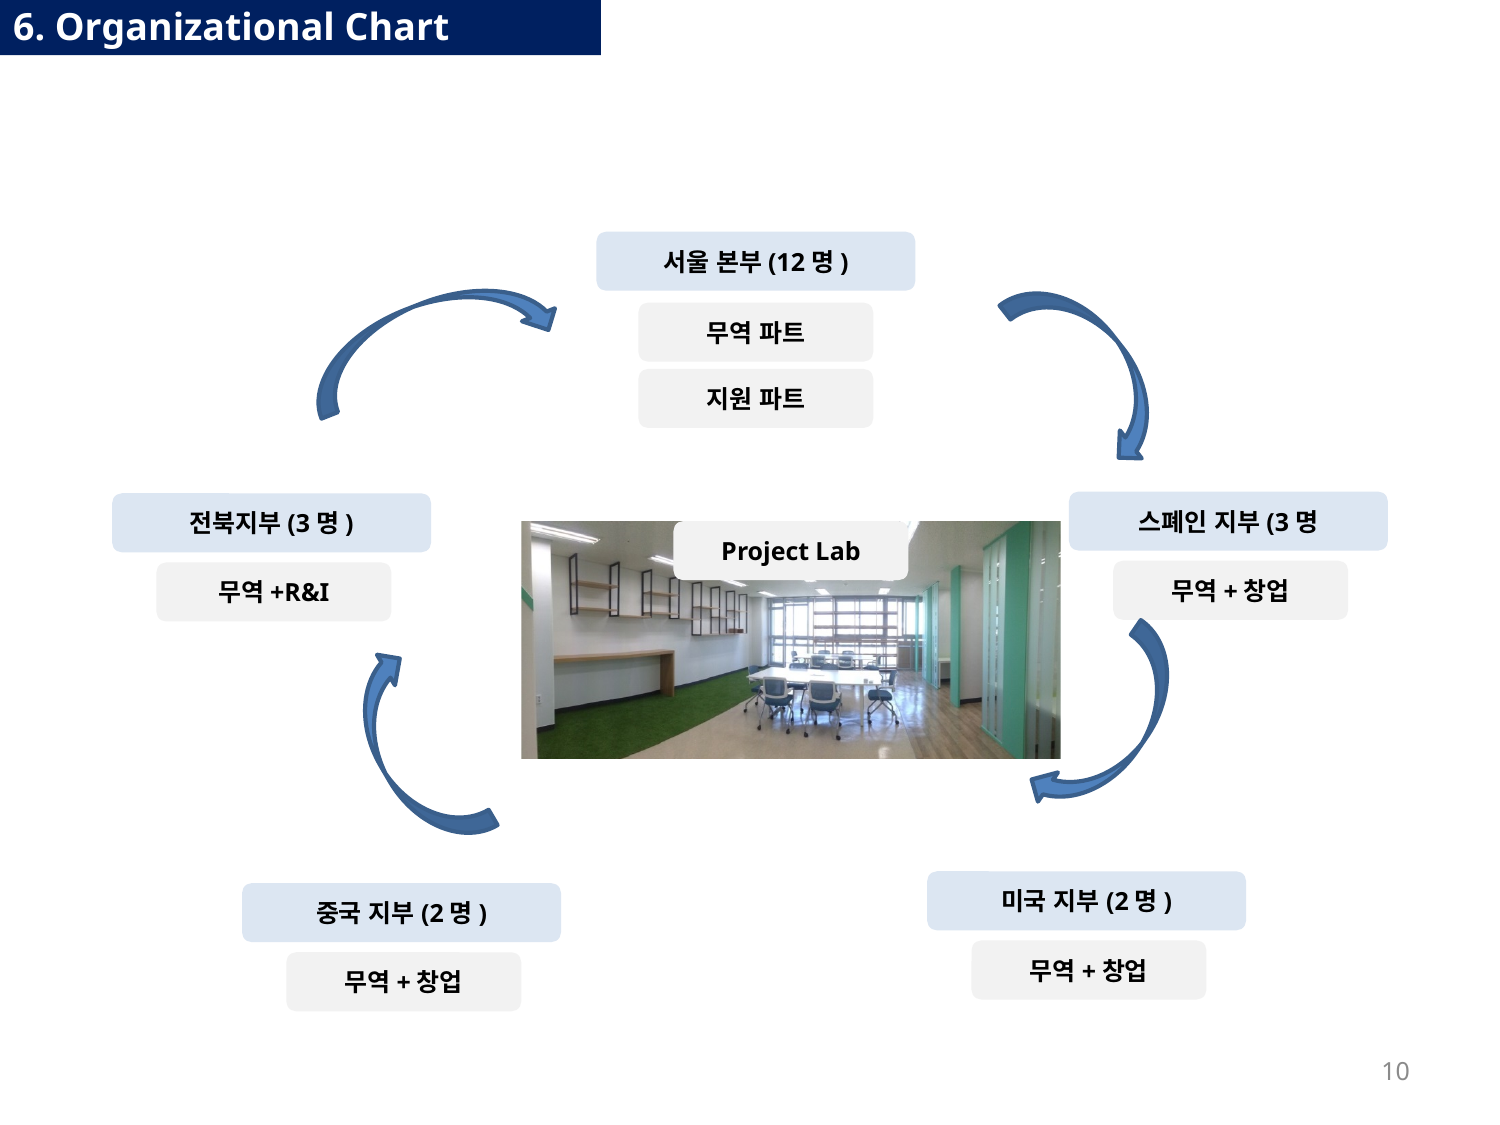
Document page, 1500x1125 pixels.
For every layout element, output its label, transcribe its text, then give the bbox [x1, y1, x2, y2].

text_box [997, 291, 1150, 461]
text_box [362, 652, 500, 835]
slide_number 10 [1074, 1042, 1425, 1103]
text_box 무역 파트 [636, 300, 876, 364]
text_box [1029, 618, 1170, 804]
text_box 6. Organizational Chart [0, 0, 601, 56]
text_box 지원 파트 [636, 366, 876, 431]
text_box 스폐인 지부(3명 [1066, 489, 1391, 553]
text_box 무역+창업 [284, 950, 524, 1014]
picture [521, 521, 1061, 760]
text_box [316, 288, 557, 421]
text_box 서울 본부(12명) [594, 229, 918, 293]
text_box 미국 지부(2명) [925, 869, 1249, 933]
text_box 무역+창업 [969, 938, 1209, 1002]
text_box 전북지부(3명) [109, 491, 434, 555]
text_box 무역+R&I [154, 560, 394, 624]
text_box 무역+창업 [1111, 558, 1351, 622]
text_box 중국 지부(2명) [239, 880, 564, 945]
